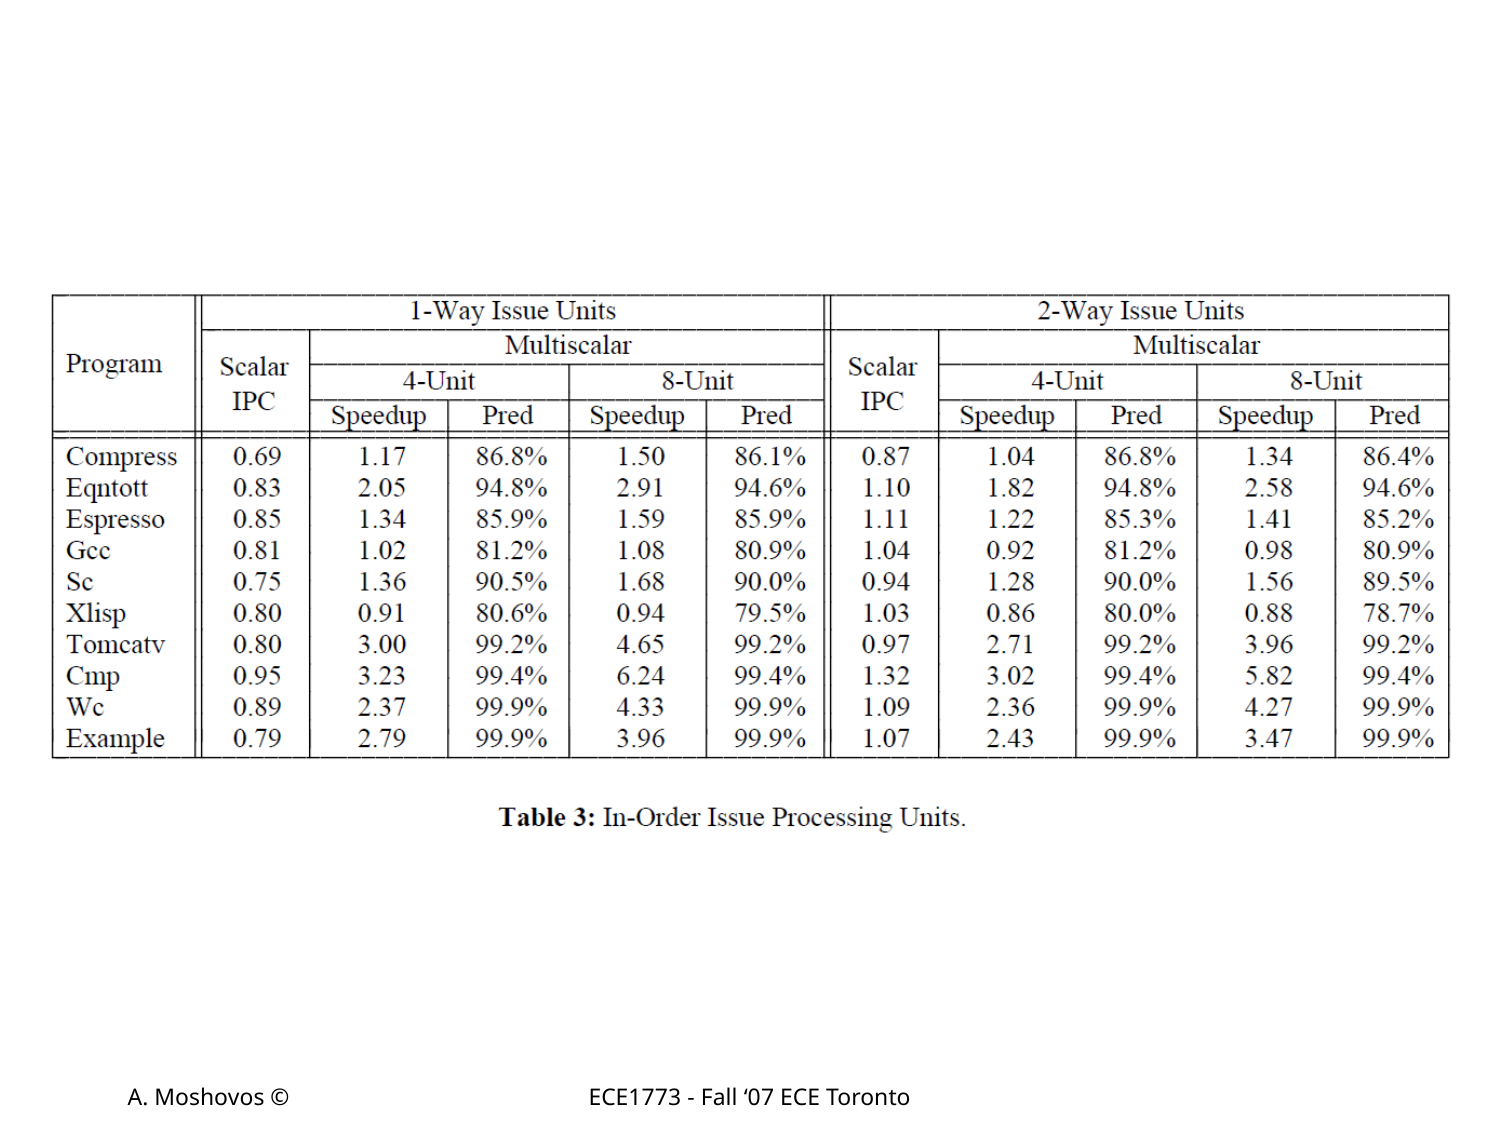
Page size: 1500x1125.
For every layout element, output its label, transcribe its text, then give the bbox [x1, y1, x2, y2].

picture [41, 274, 1459, 851]
footer ECE1773 - Fall ‘07 ECE Toronto [487, 1074, 1013, 1125]
slide_number A. Moshovos © [112, 1074, 426, 1125]
